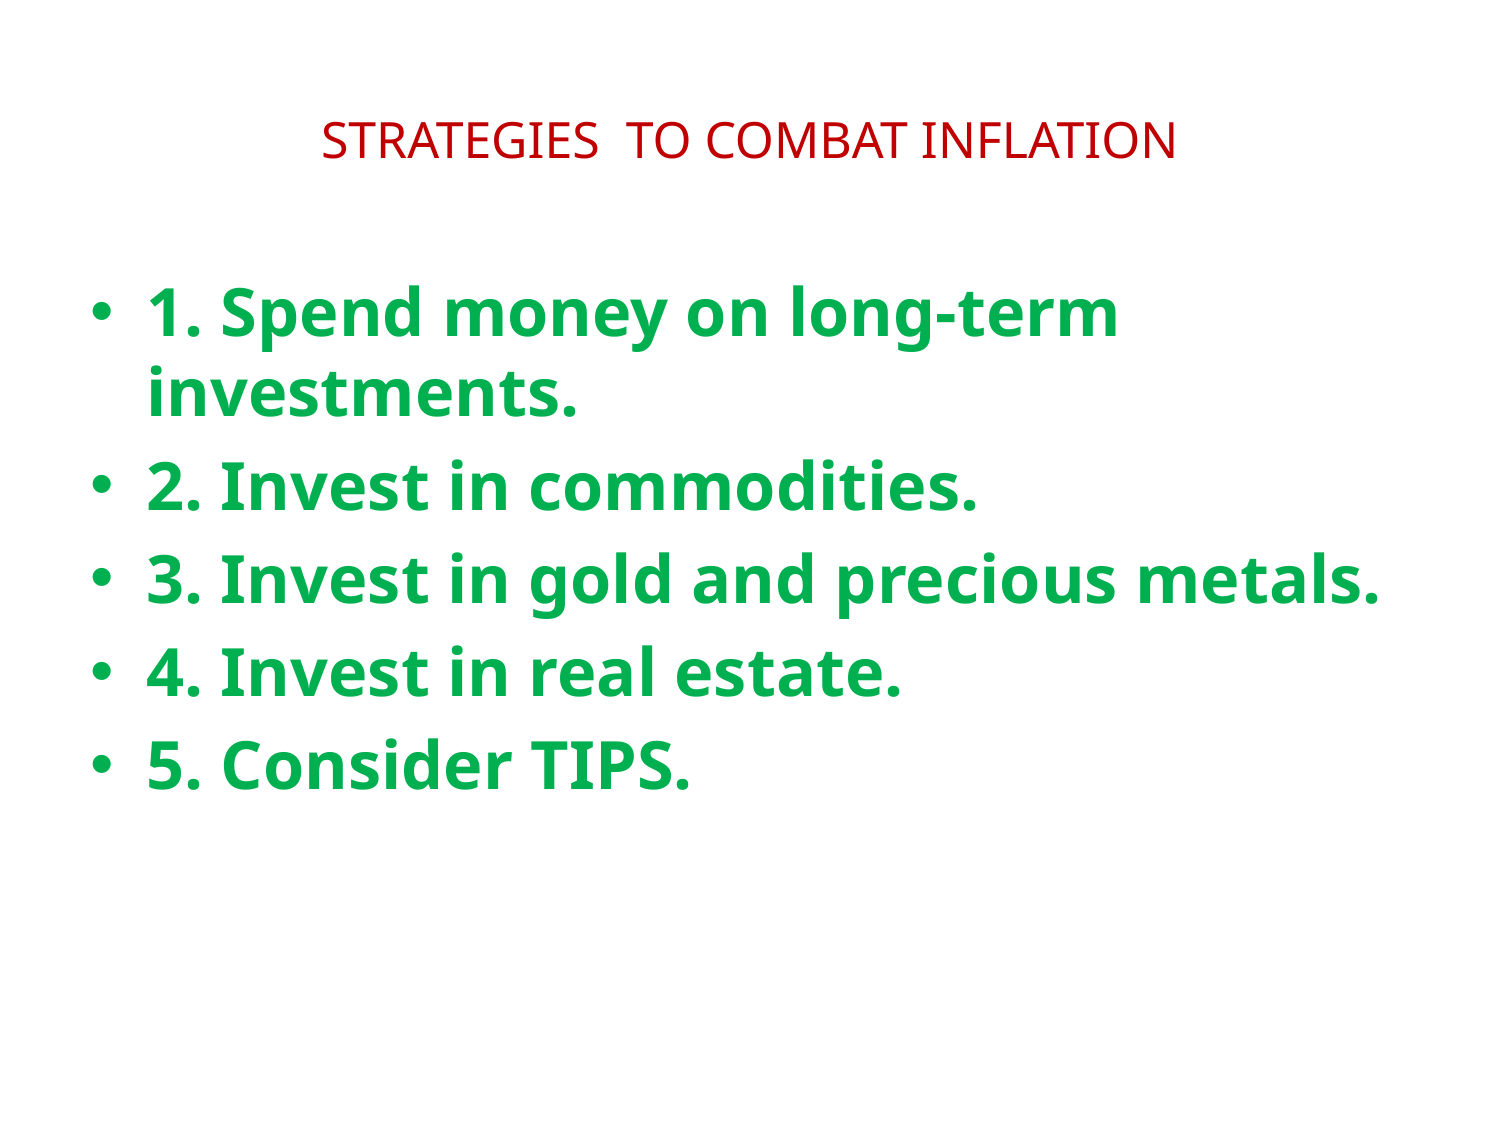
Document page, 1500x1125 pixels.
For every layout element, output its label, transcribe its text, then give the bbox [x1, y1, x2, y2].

title STRATEGIES TO COMBAT INFLATION [75, 45, 1425, 233]
list 1. Spend money on long-term investments. 2. Invest in commodities. 3. Invest in gold and precious metals. 4. Invest in real estate. 5. Consider TIPS. [75, 262, 1425, 1005]
